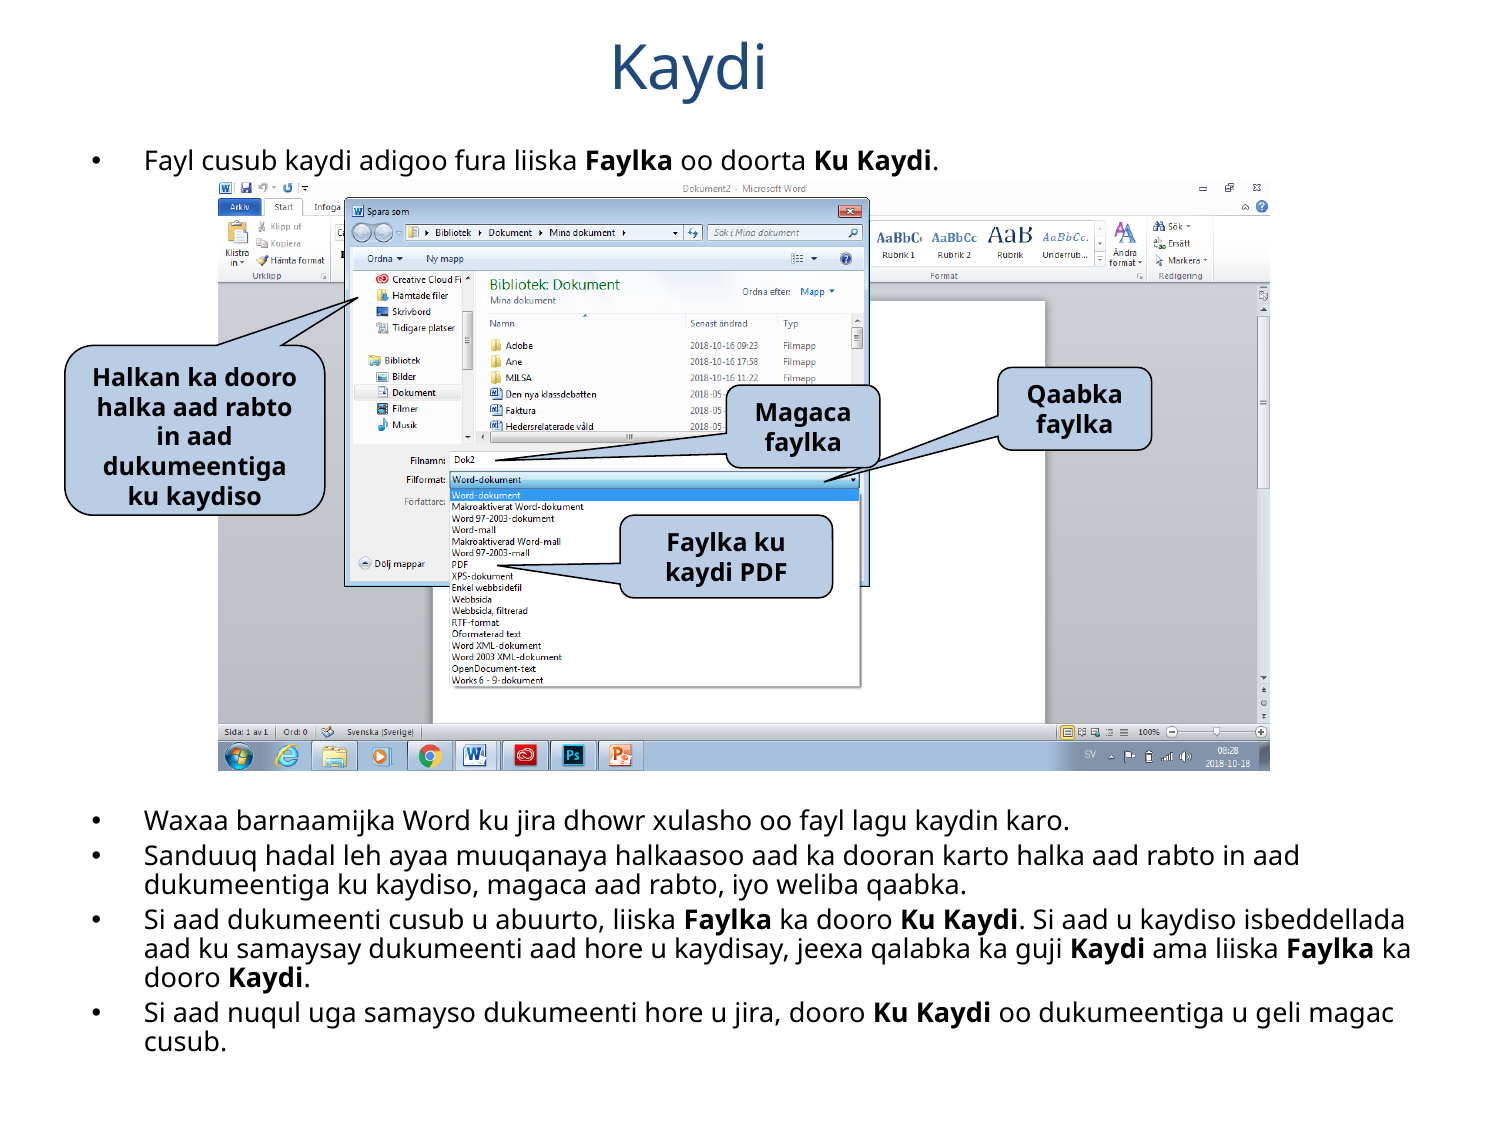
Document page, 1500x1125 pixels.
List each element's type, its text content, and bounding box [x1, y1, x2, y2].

list Fayl cusub kaydi adigoo fura liiska Faylka oo doorta Ku Kaydi. Waxaa barnaamijka Word ku jira dhowr xulasho oo fayl lagu kaydin karo. Sanduuq hadal leh ayaa muuqanaya halkaasoo aad ka dooran karto halka aad rabto in aad dukumeentiga ku kaydiso, magaca aad rabto, iyo weliba qaabka. Si aad dukumeenti cusub u abuurto, liiska Faylka ka dooro Ku Kaydi. Si aad u kaydiso isbeddellada aad ku samaysay dukumeenti aad hore u kaydisay, jeexa qalabka ka guji Kaydi ama liiska Faylka ka dooro Kaydi. Si aad nuqul uga samayso dukumeenti hore u jira, dooro Ku Kaydi oo dukumeentiga u geli magac cusub. [76, 101, 1436, 1106]
text_box Halkan ka dooro halka aad rabto in aad dukumeentiga ku kaydiso [64, 345, 213, 516]
title Kaydi [76, 19, 1302, 101]
picture [218, 179, 1270, 771]
